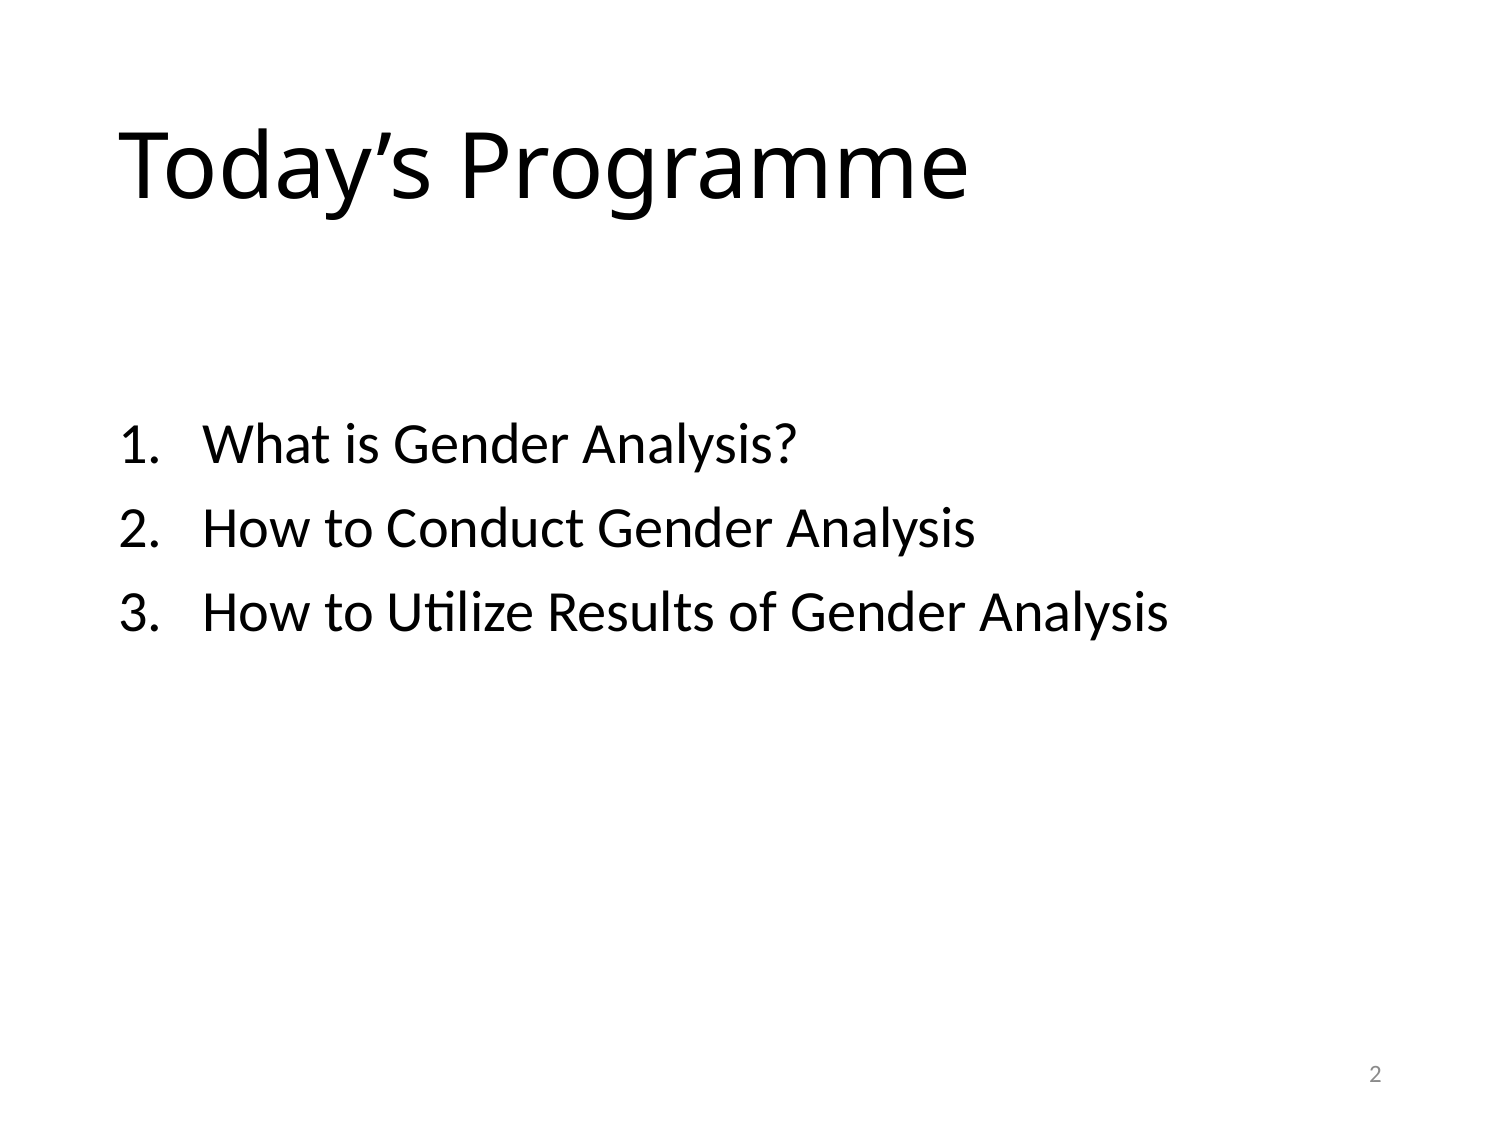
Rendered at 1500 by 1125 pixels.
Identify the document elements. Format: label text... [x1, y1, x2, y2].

list What is Gender Analysis? How to Conduct Gender Analysis How to Utilize Results of Gender Analysis [103, 405, 1397, 867]
title Today’s Programme [103, 59, 1397, 278]
slide_number 2 [1059, 1042, 1397, 1103]
